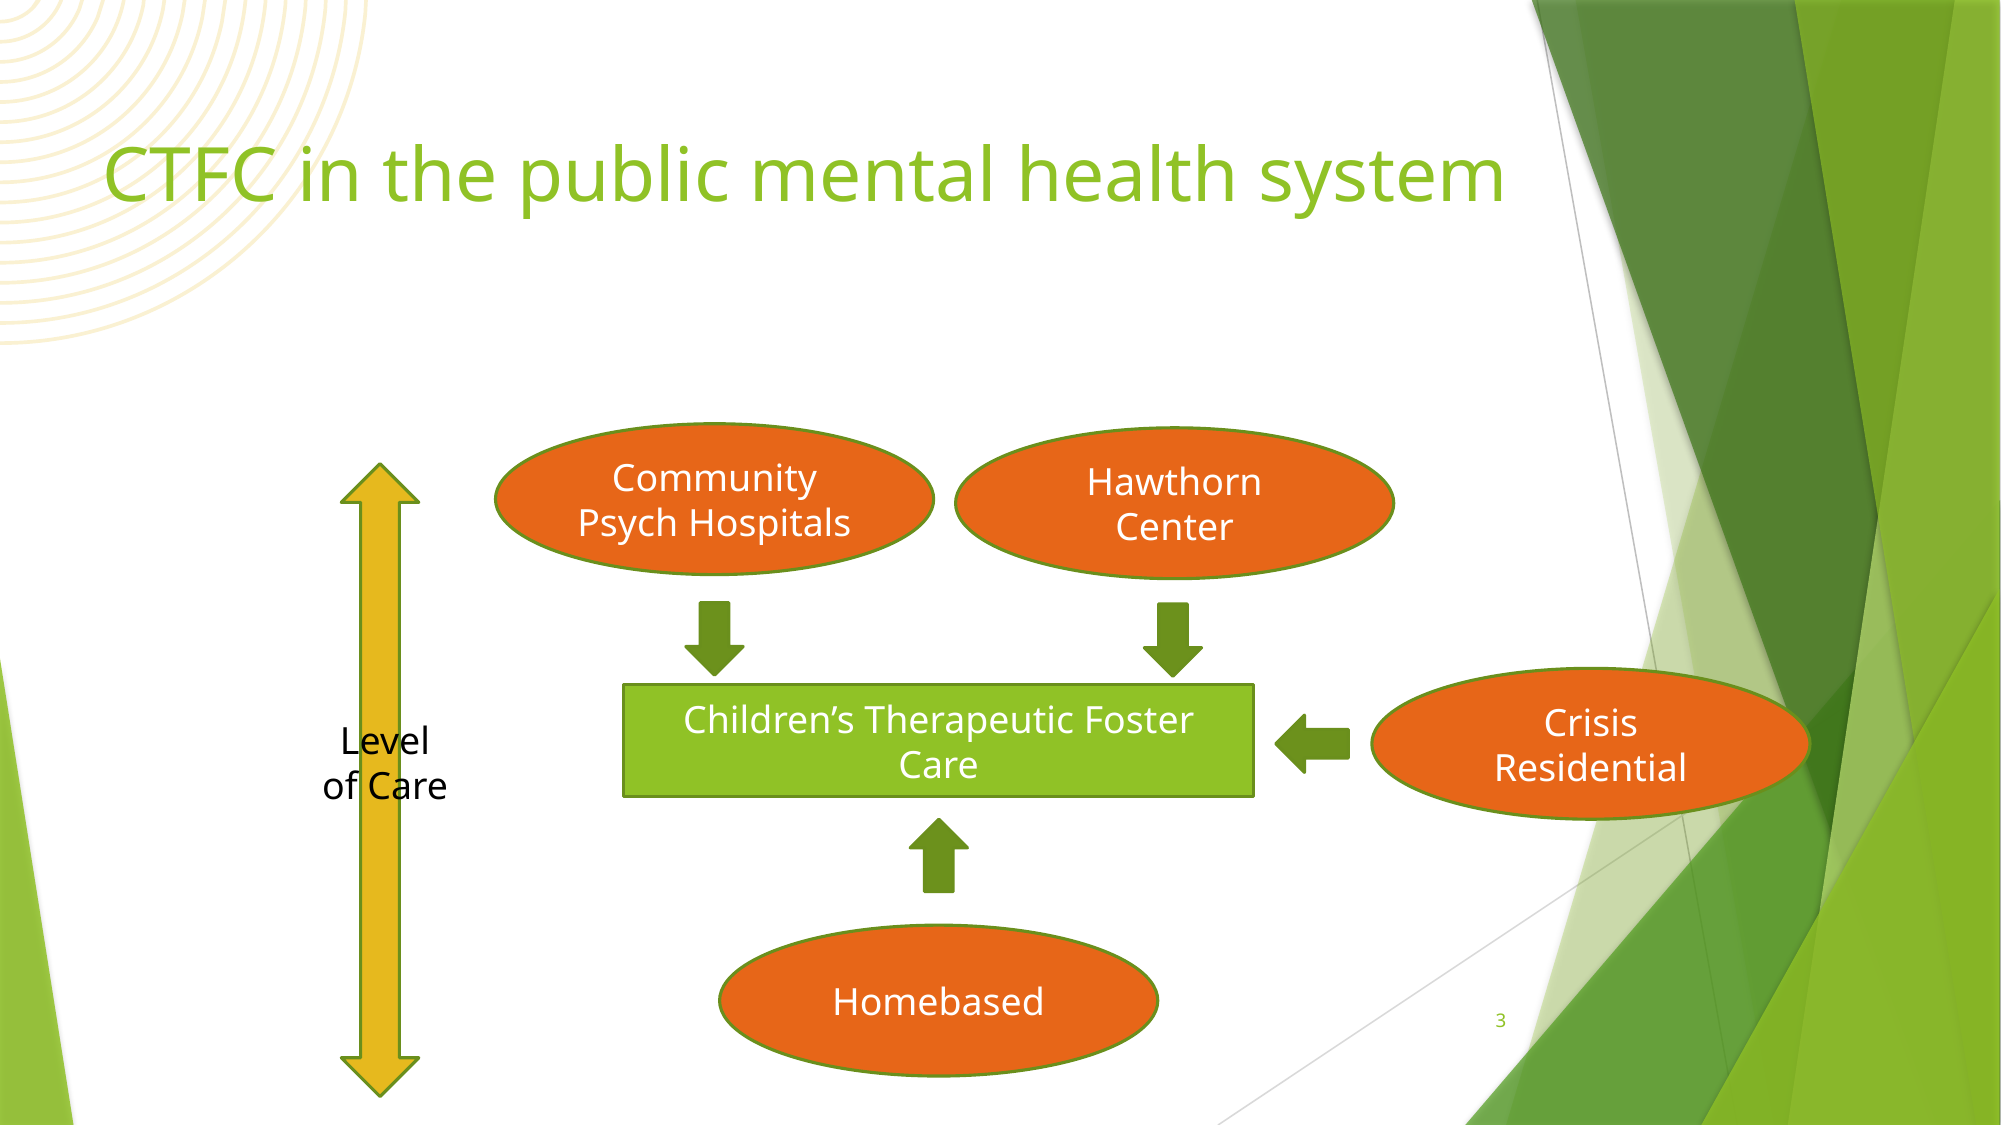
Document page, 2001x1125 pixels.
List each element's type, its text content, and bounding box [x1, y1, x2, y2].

text_box Level of Care [305, 709, 466, 815]
slide_number 3 [1409, 991, 1522, 1051]
text_box Hawthorn Center [954, 426, 1396, 581]
text_box Crisis Residential [1370, 666, 1812, 821]
text_box [1142, 602, 1204, 678]
text_box Community Psych Hospitals [493, 422, 936, 577]
text_box Homebased [718, 923, 1160, 1078]
text_box [339, 462, 421, 709]
text_box [908, 818, 969, 894]
title CTFC in the public mental health system [87, 118, 1838, 245]
text_box [339, 815, 421, 1098]
text_box Children’s Therapeutic Foster Care [622, 683, 1255, 798]
text_box [684, 601, 745, 677]
text_box [1274, 713, 1350, 774]
